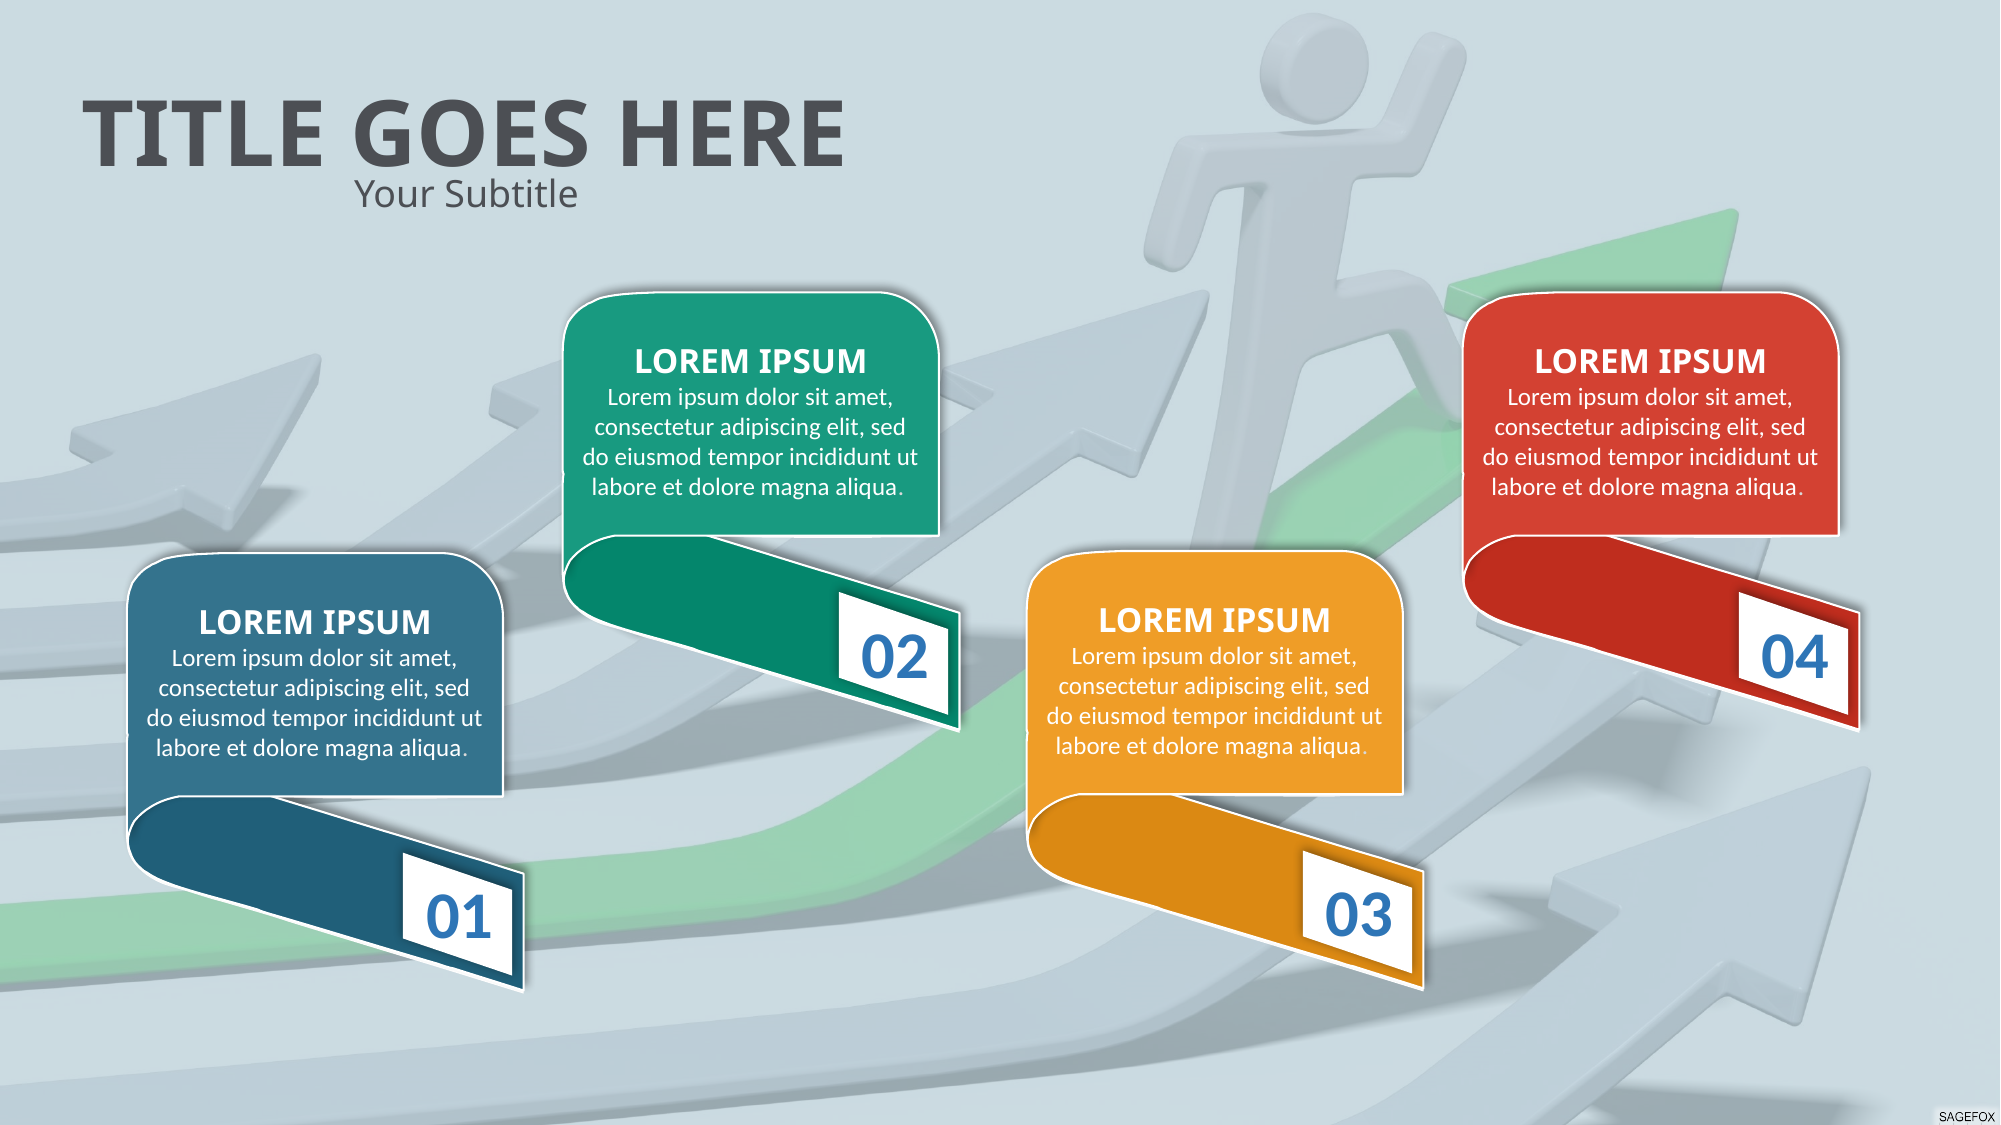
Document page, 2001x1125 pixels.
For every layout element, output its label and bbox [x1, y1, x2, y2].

text_box [1462, 485, 1860, 730]
text_box [127, 746, 524, 991]
text_box [13, 66, 918, 224]
text_box [1026, 744, 1424, 989]
text_box [562, 292, 939, 582]
text_box [126, 553, 503, 843]
text_box [1026, 550, 1403, 841]
picture [1936, 1111, 1997, 1125]
text_box [1462, 292, 1839, 582]
text_box [562, 485, 960, 730]
